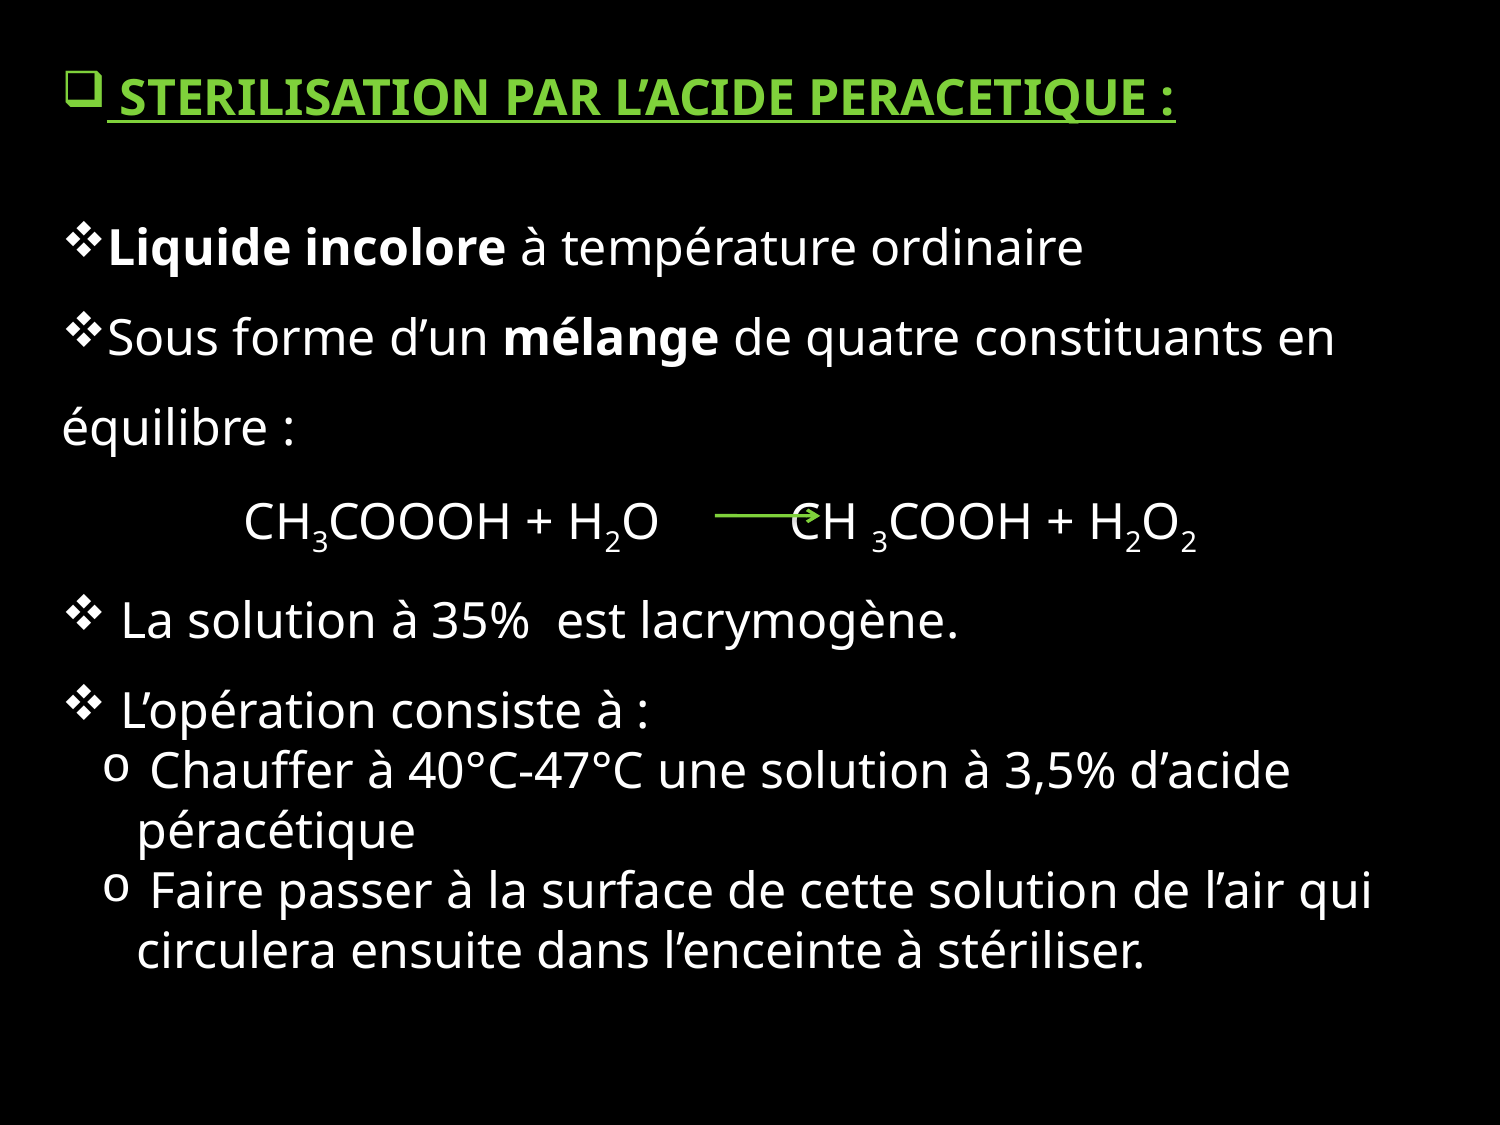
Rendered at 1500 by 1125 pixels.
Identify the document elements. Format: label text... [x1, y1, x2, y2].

text_box STERILISATION PAR L’ACIDE PERACETIQUE : Liquide incolore à température ordinaire Sous forme d’un mélange de quatre constituants en équilibre : CH3COOOH + H2O CH 3COOH + H2O2 La solution à 35% est lacrymogène. L’opération consiste à : Chauffer à 40°C-47°C une solution à 3,5% d’acide péracétique Faire passer à la surface de cette solution de l’air qui circulera ensuite dans l’enceinte à stériliser. [46, 58, 1454, 986]
